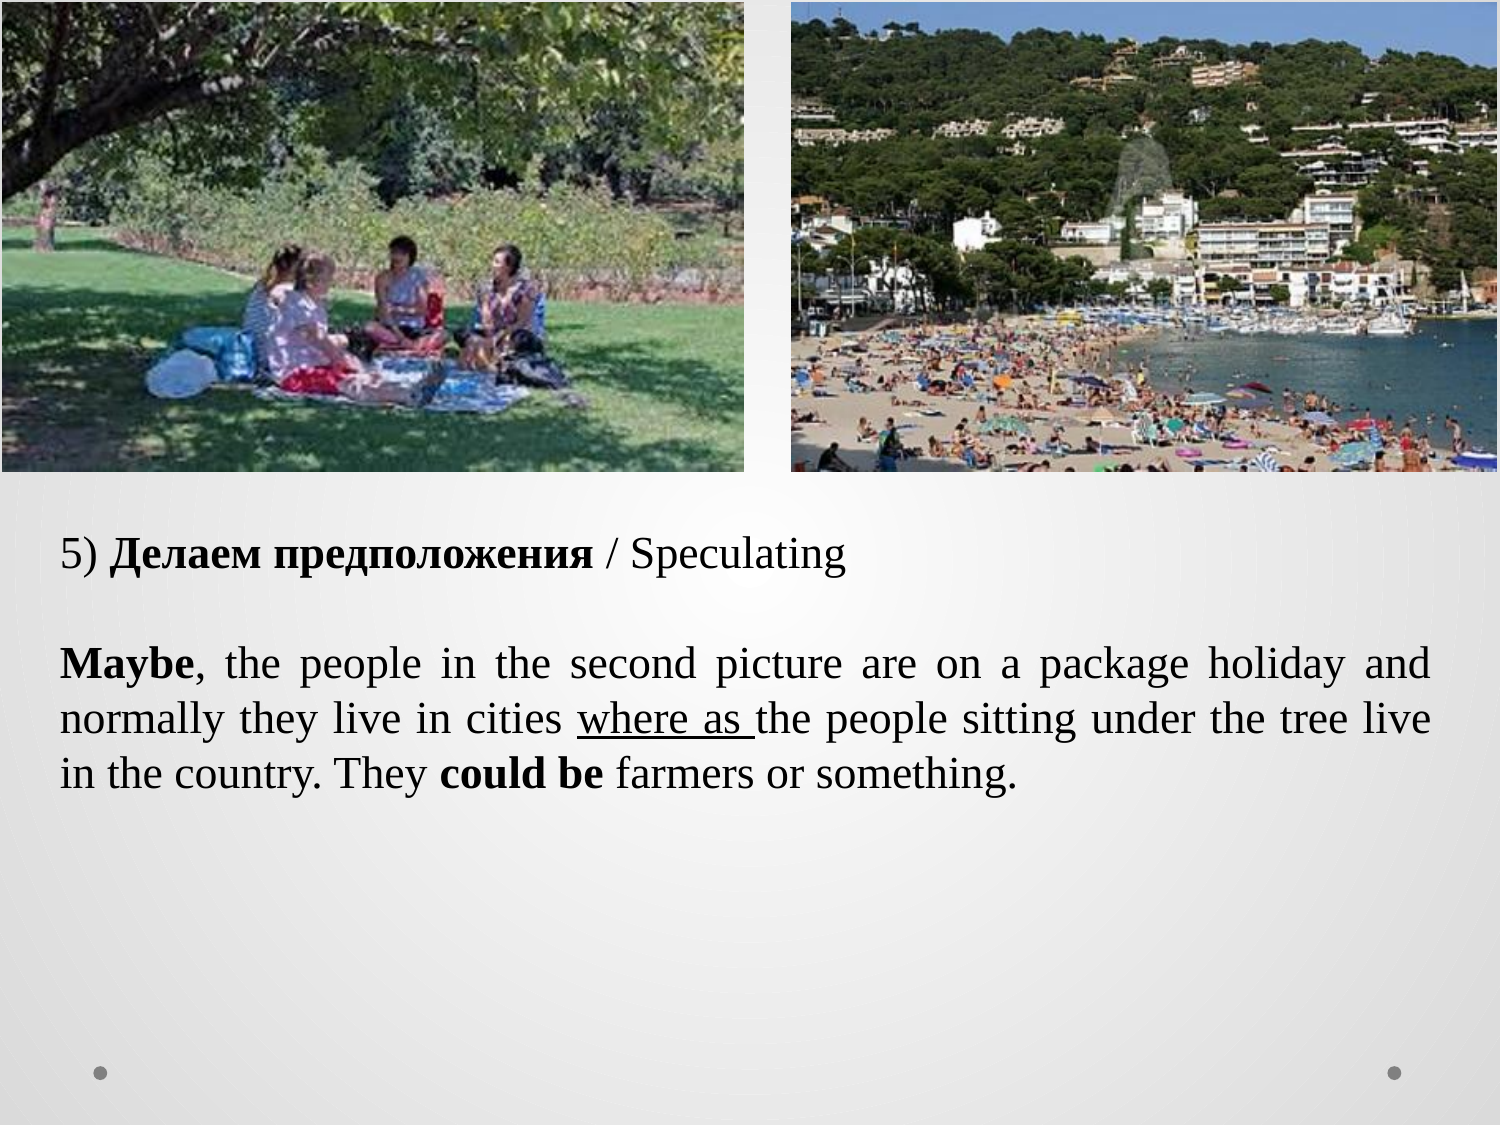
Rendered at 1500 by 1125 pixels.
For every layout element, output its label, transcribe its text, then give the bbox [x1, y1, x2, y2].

picture [2, 2, 744, 473]
text_box 5) Делаем предположения / Speculating Maybe, the people in the second picture are on a package holiday and normally they live in cities where as the people sitting under the tree live in the country. They could be farmers or something. [45, 515, 1447, 805]
picture [790, 2, 1497, 473]
